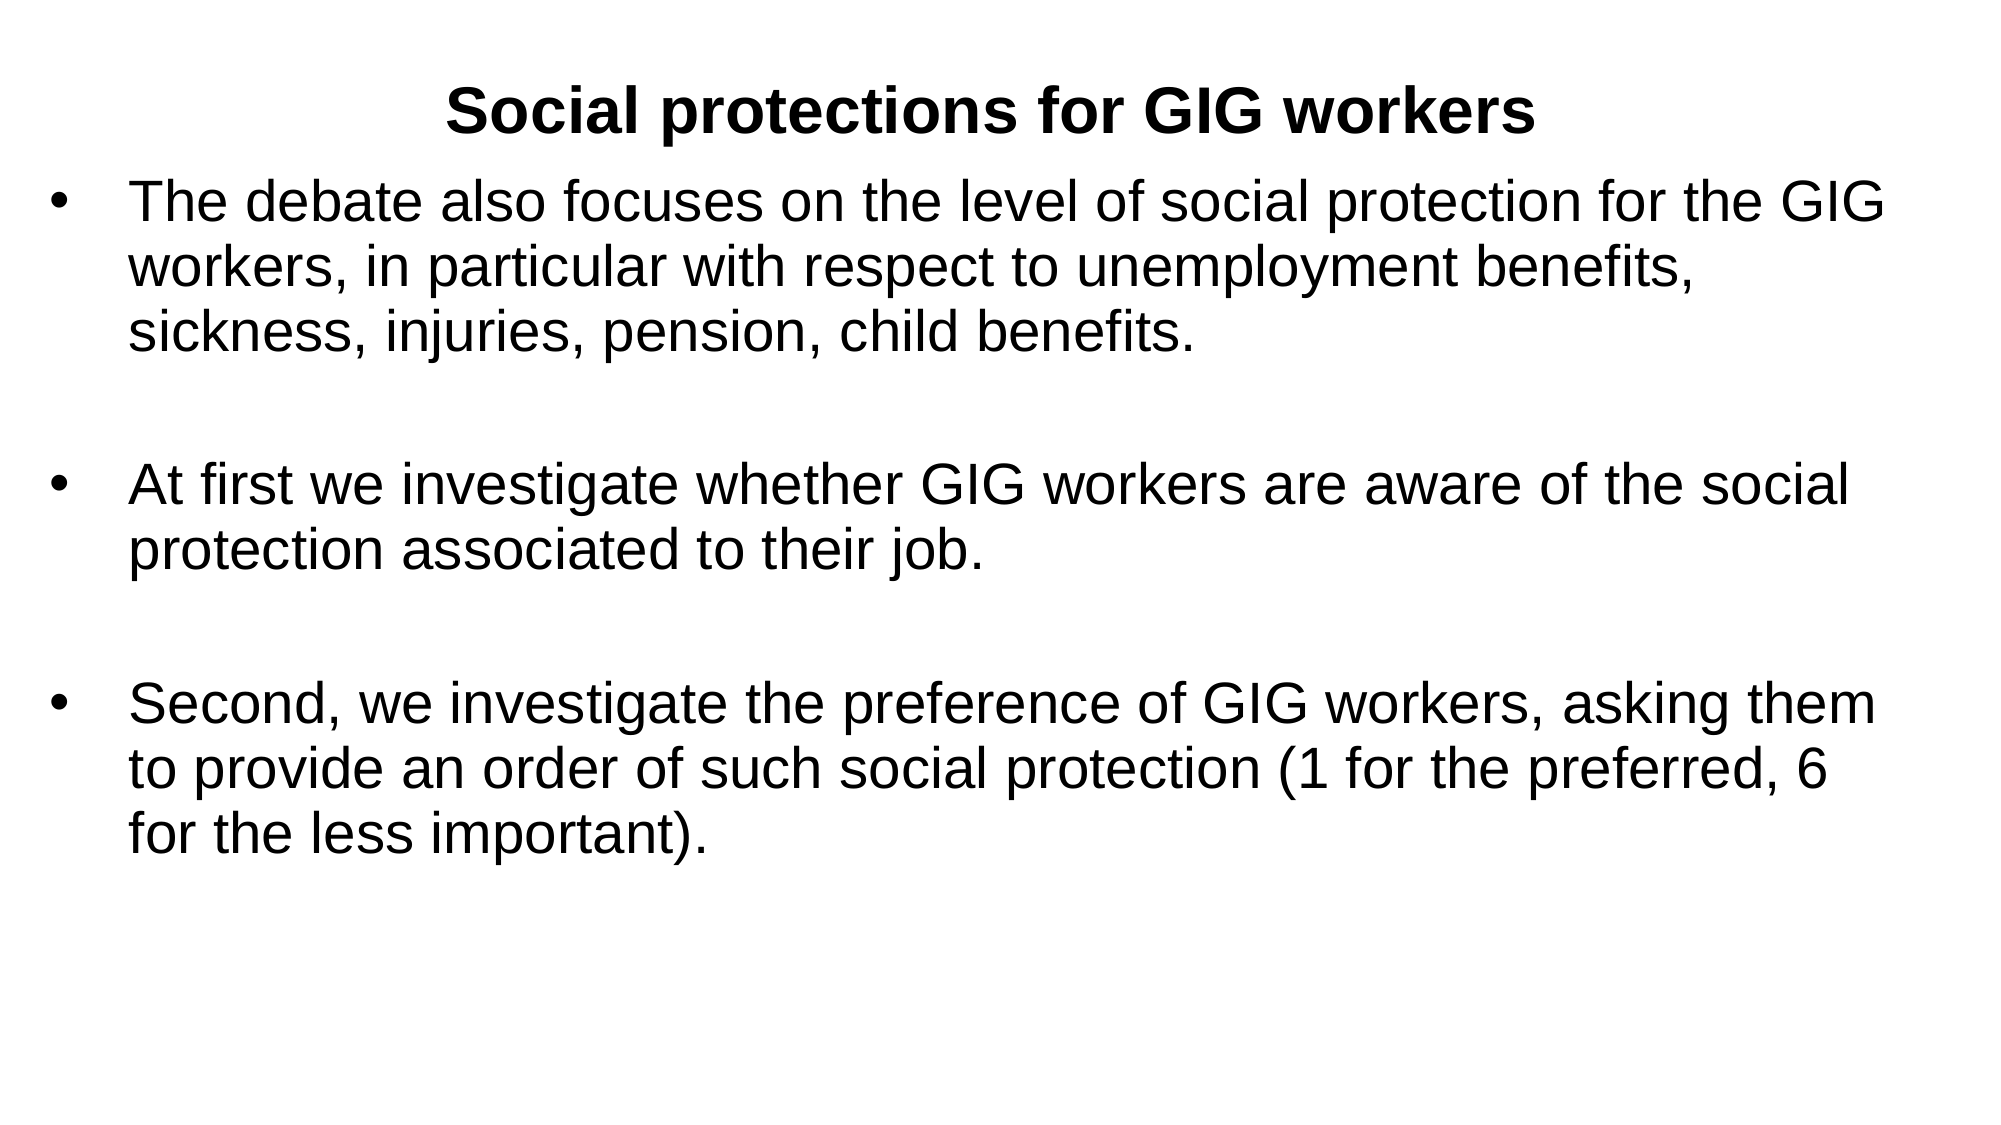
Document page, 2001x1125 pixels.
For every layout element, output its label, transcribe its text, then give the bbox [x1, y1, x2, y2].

text_box Social protections for GIG workers [127, 52, 1858, 165]
text_box The debate also focuses on the level of social protection for the GIG workers, in particular with respect to unemployment benefits, sickness, injuries, pension, child benefits. At first we investigate whether GIG workers are aware of the social protection associated to their job. Second, we investigate the preference of GIG workers, asking them to provide an order of such social protection (1 for the preferred, 6 for the less important). [29, 165, 1910, 828]
